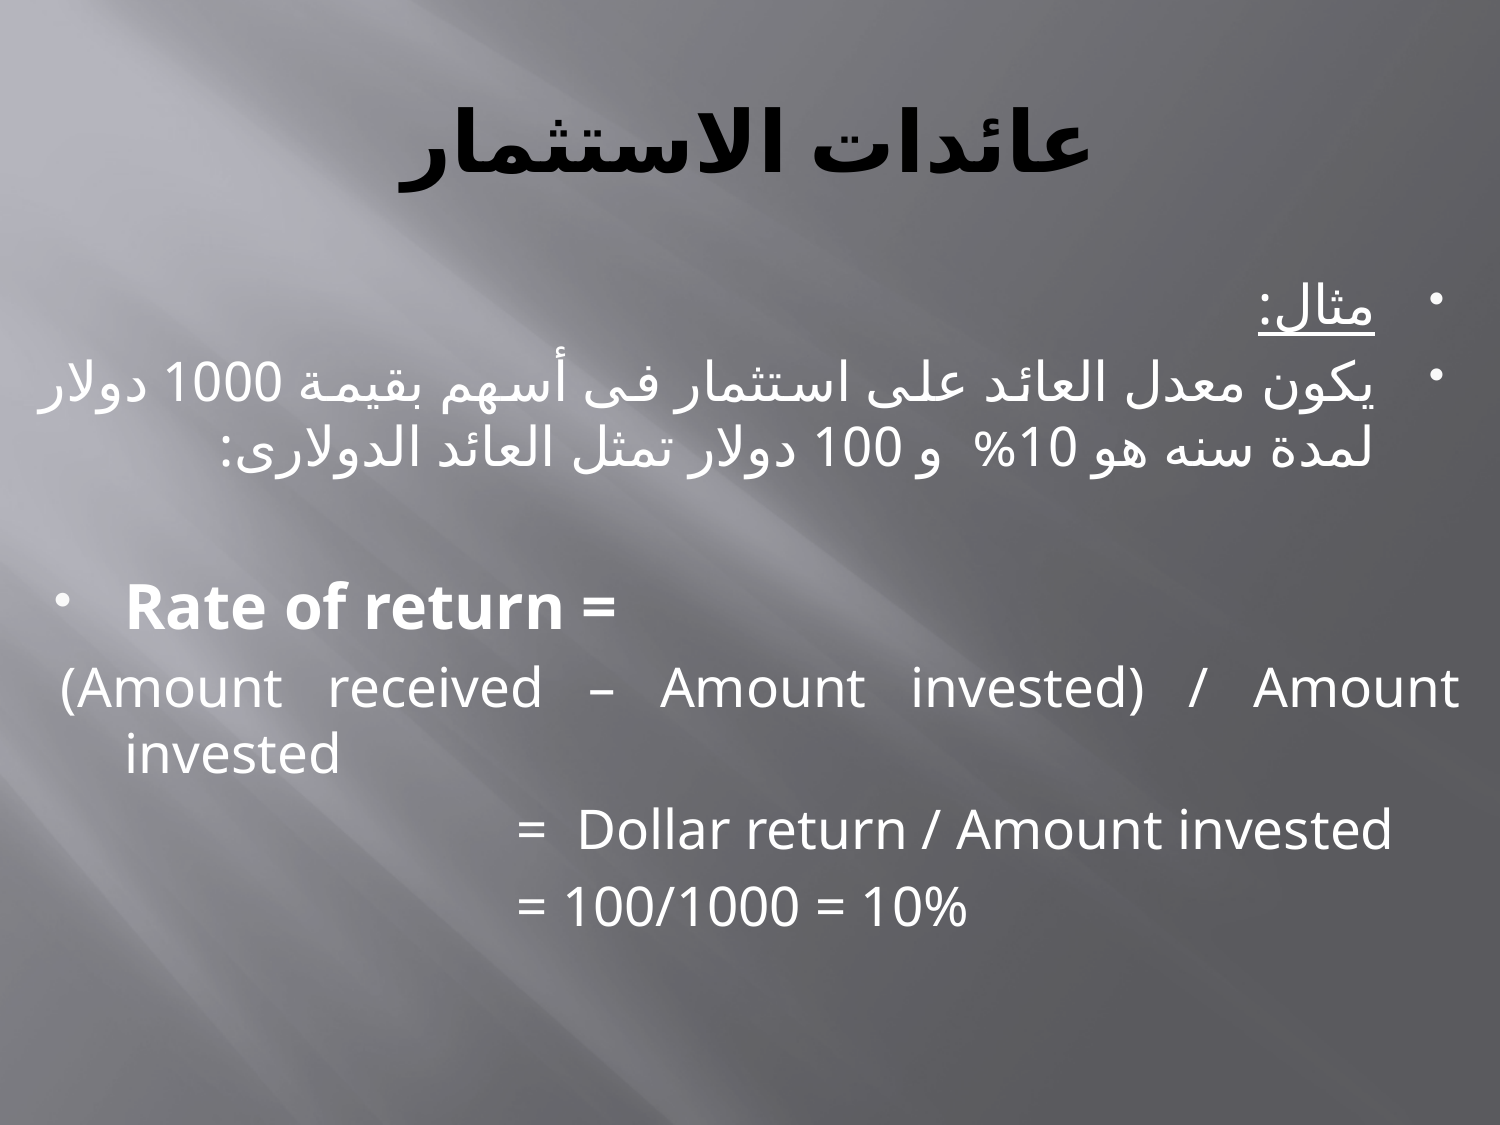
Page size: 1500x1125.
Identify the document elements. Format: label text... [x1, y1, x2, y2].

list مثال: يكون معدل العائد على استثمار فى أسهم بقيمة 1000 دولار لمدة سنه هو 10% و 100 دولار تمثل العائد الدولارى: Rate of return = (Amount received – Amount invested) / Amount invested = Dollar return / Amount invested = 100/1000 = 10% [24, 262, 1475, 1035]
title عائدات الاستثمار [75, 45, 1425, 233]
